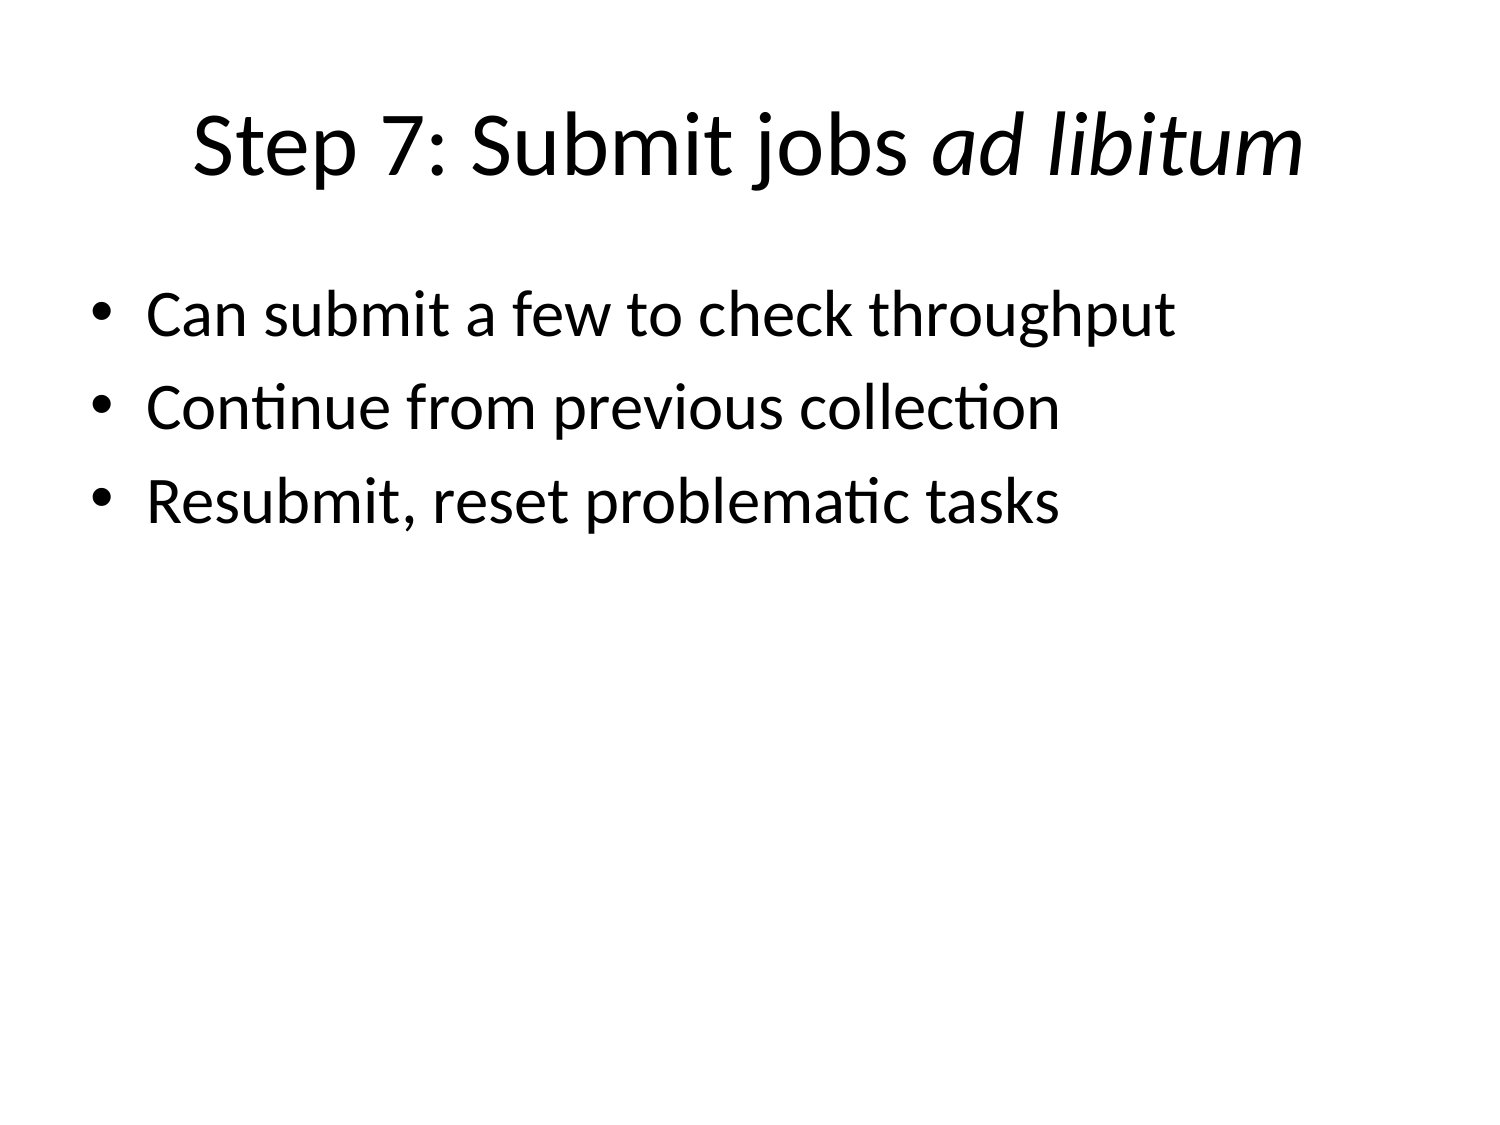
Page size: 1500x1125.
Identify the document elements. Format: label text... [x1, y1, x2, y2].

title Step 7: Submit jobs ad libitum [75, 45, 1425, 233]
list Can submit a few to check throughput Continue from previous collection Resubmit, reset problematic tasks [75, 262, 1425, 1005]
